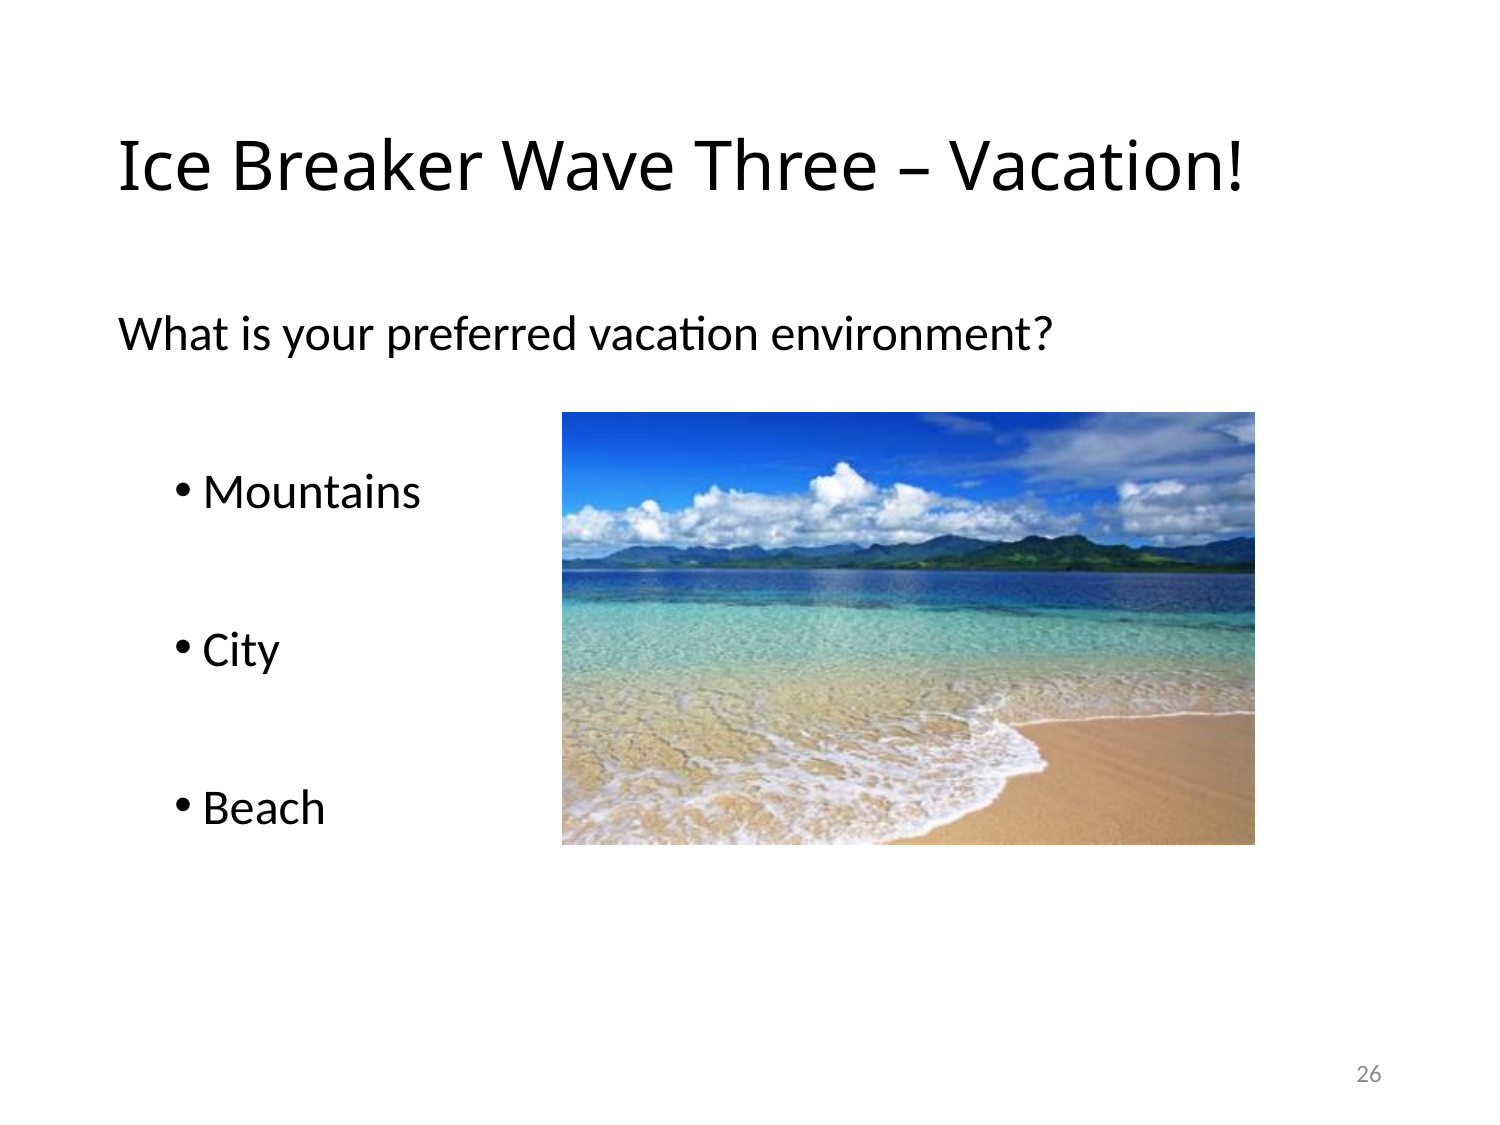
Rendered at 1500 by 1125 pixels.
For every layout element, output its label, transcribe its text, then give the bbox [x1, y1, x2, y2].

picture [562, 412, 1255, 845]
title Ice Breaker Wave Three – Vacation! [103, 59, 1397, 278]
slide_number 26 [1059, 1042, 1397, 1103]
list What is your preferred vacation environment? Mountains City Beach [103, 299, 1397, 1014]
